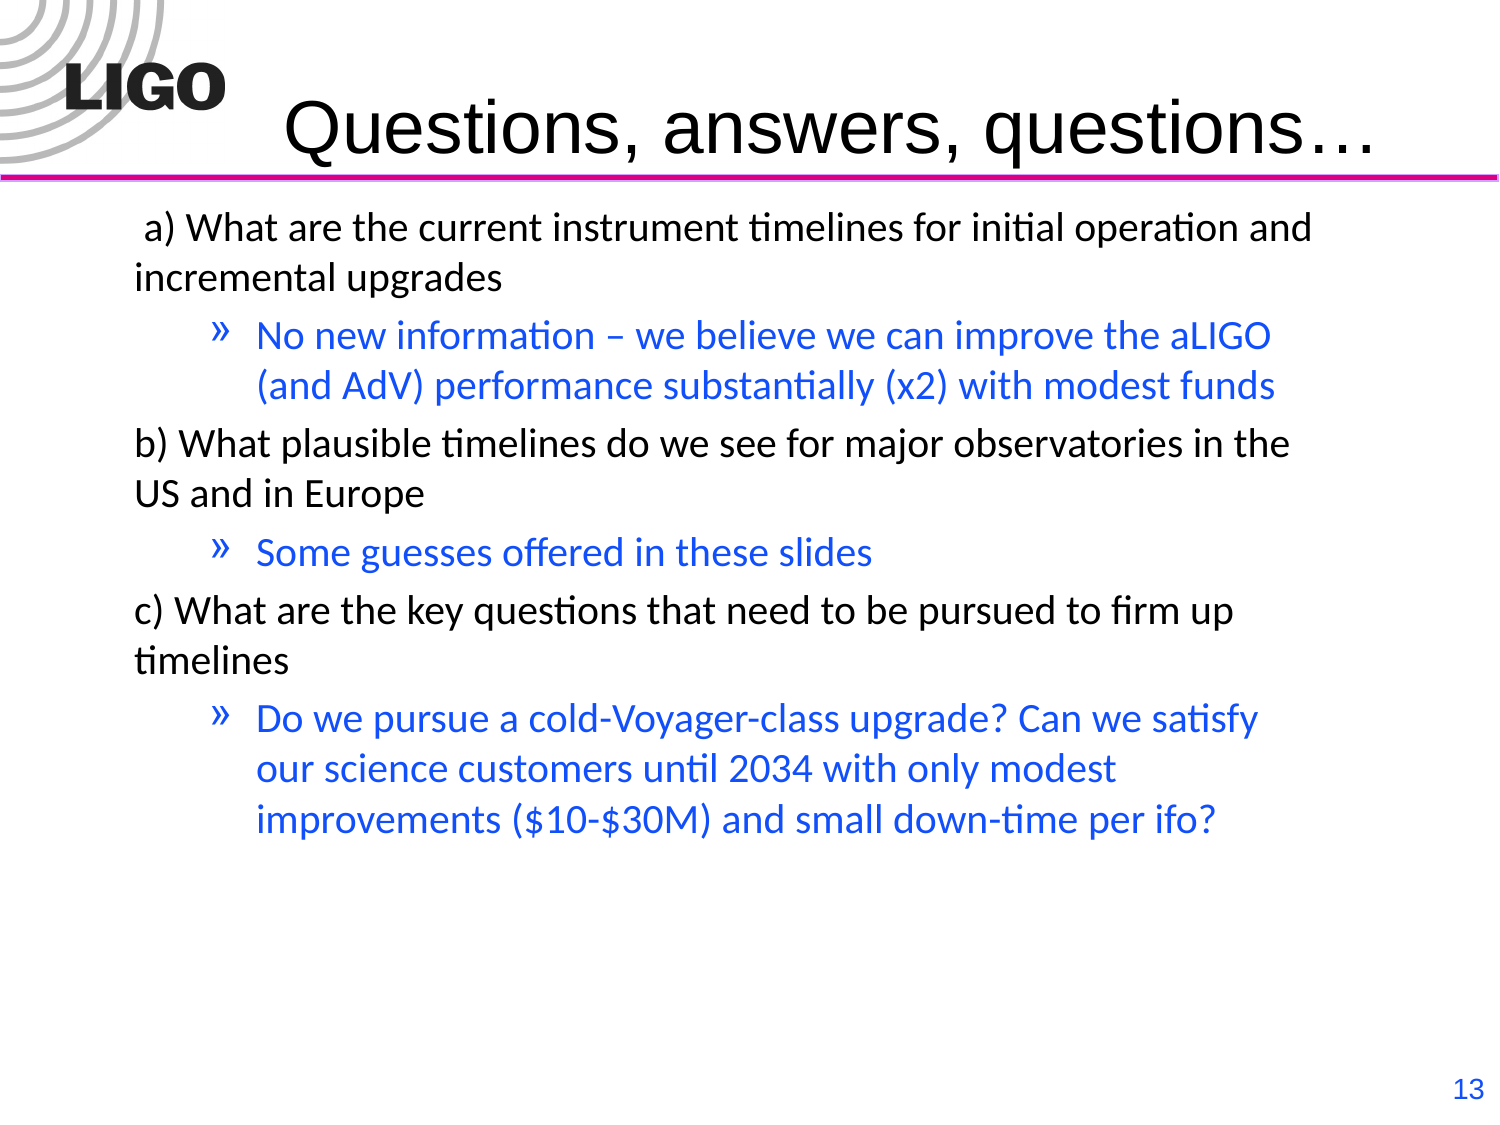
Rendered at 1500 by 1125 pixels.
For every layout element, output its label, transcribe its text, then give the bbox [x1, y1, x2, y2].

title Questions, answers, questions… [238, 0, 1426, 177]
list a) What are the current instrument timelines for initial operation and incremental upgrades No new information – we believe we can improve the aLIGO (and AdV) performance substantially (x2) with modest funds b) What plausible timelines do we see for major observatories in the US and in Europe Some guesses offered in these slides c) What are the key questions that need to be pursued to firm up timelines Do we pursue a cold-Voyager-class upgrade? Can we satisfy our science customers until 2034 with only modest improvements ($10-$30M) and small down-time per ifo? [119, 192, 1333, 1125]
slide_number 13 [1187, 1050, 1500, 1125]
picture [0, 0, 225, 164]
